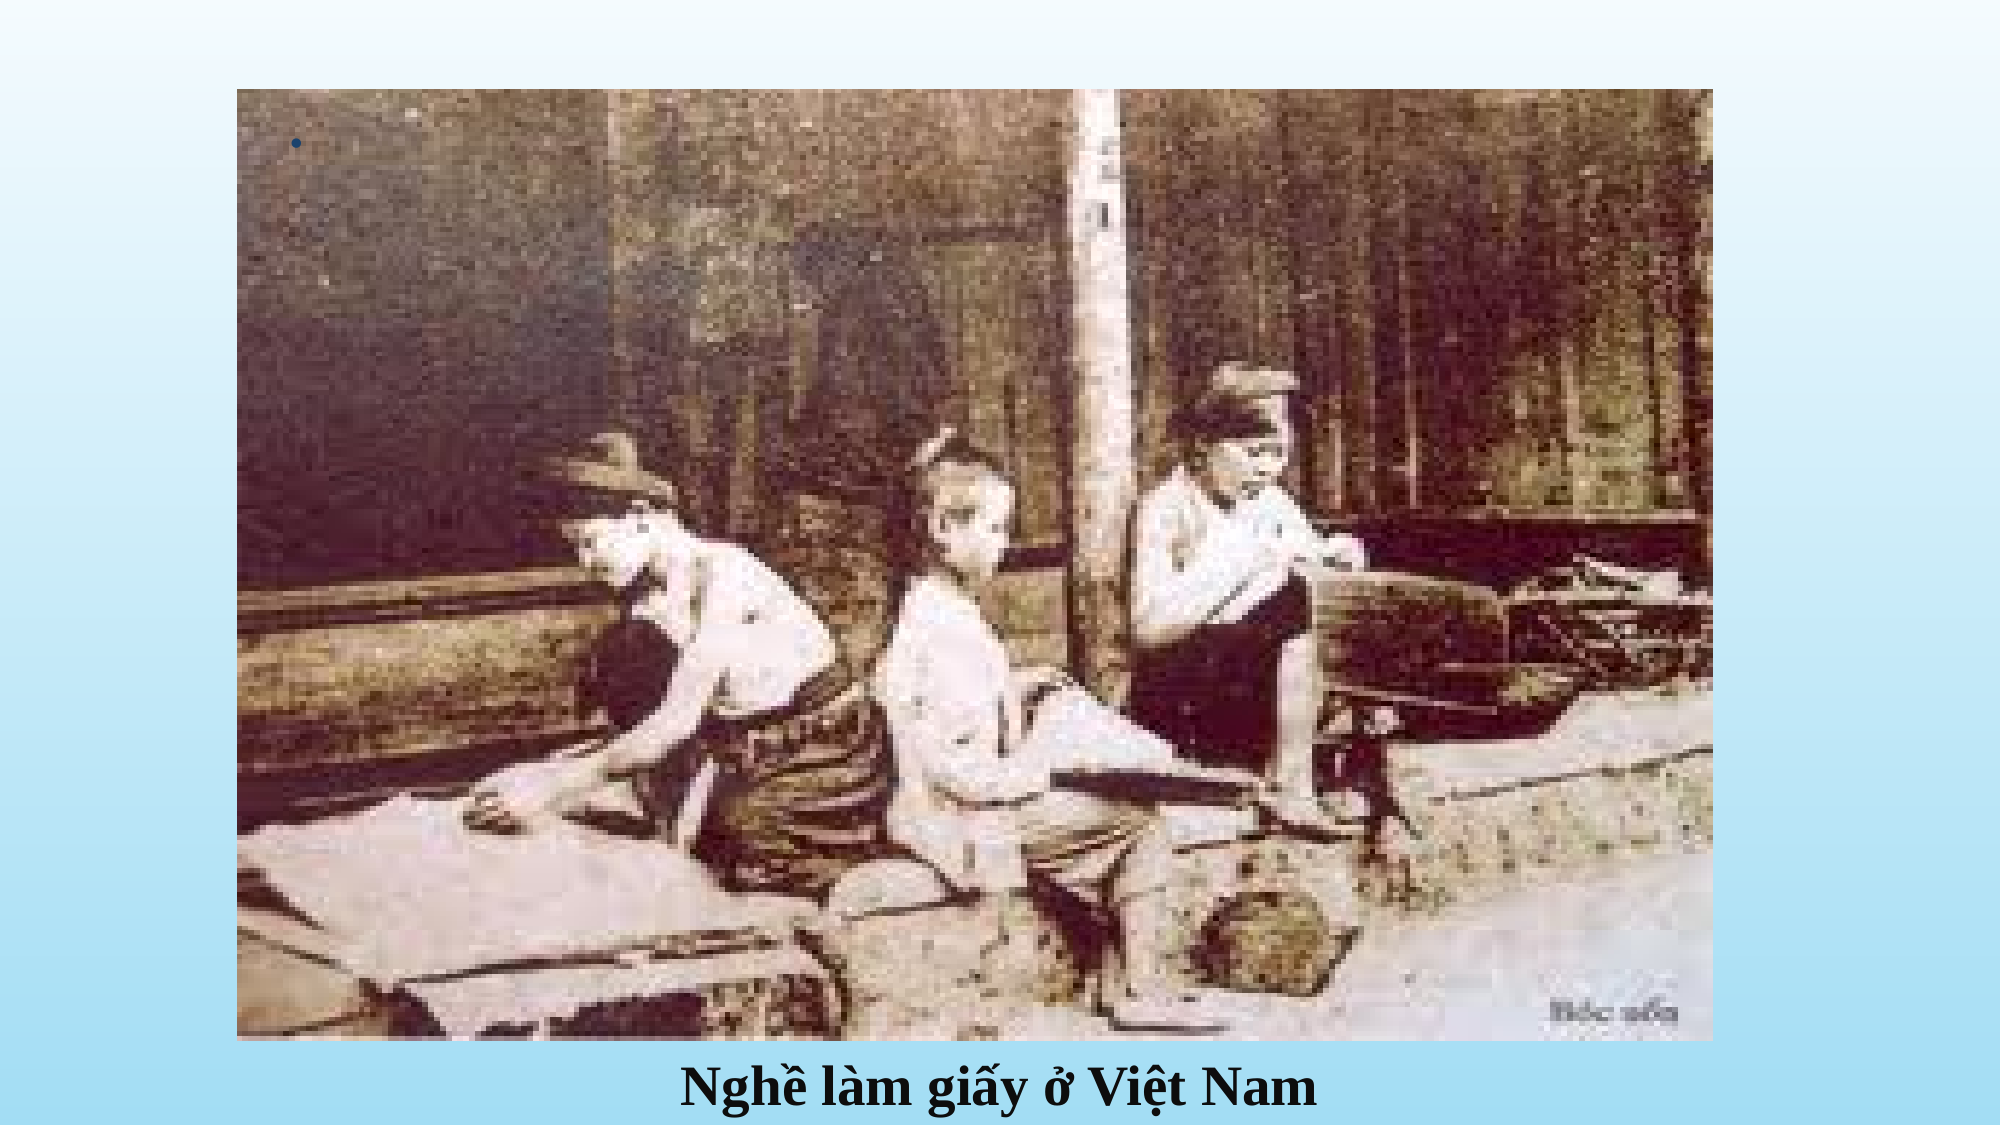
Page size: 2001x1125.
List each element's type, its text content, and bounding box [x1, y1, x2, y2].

text_box Nghề làm giấy ở Việt Nam [665, 1050, 1340, 1125]
picture [237, 89, 1713, 1041]
text_box . [274, 81, 1816, 167]
